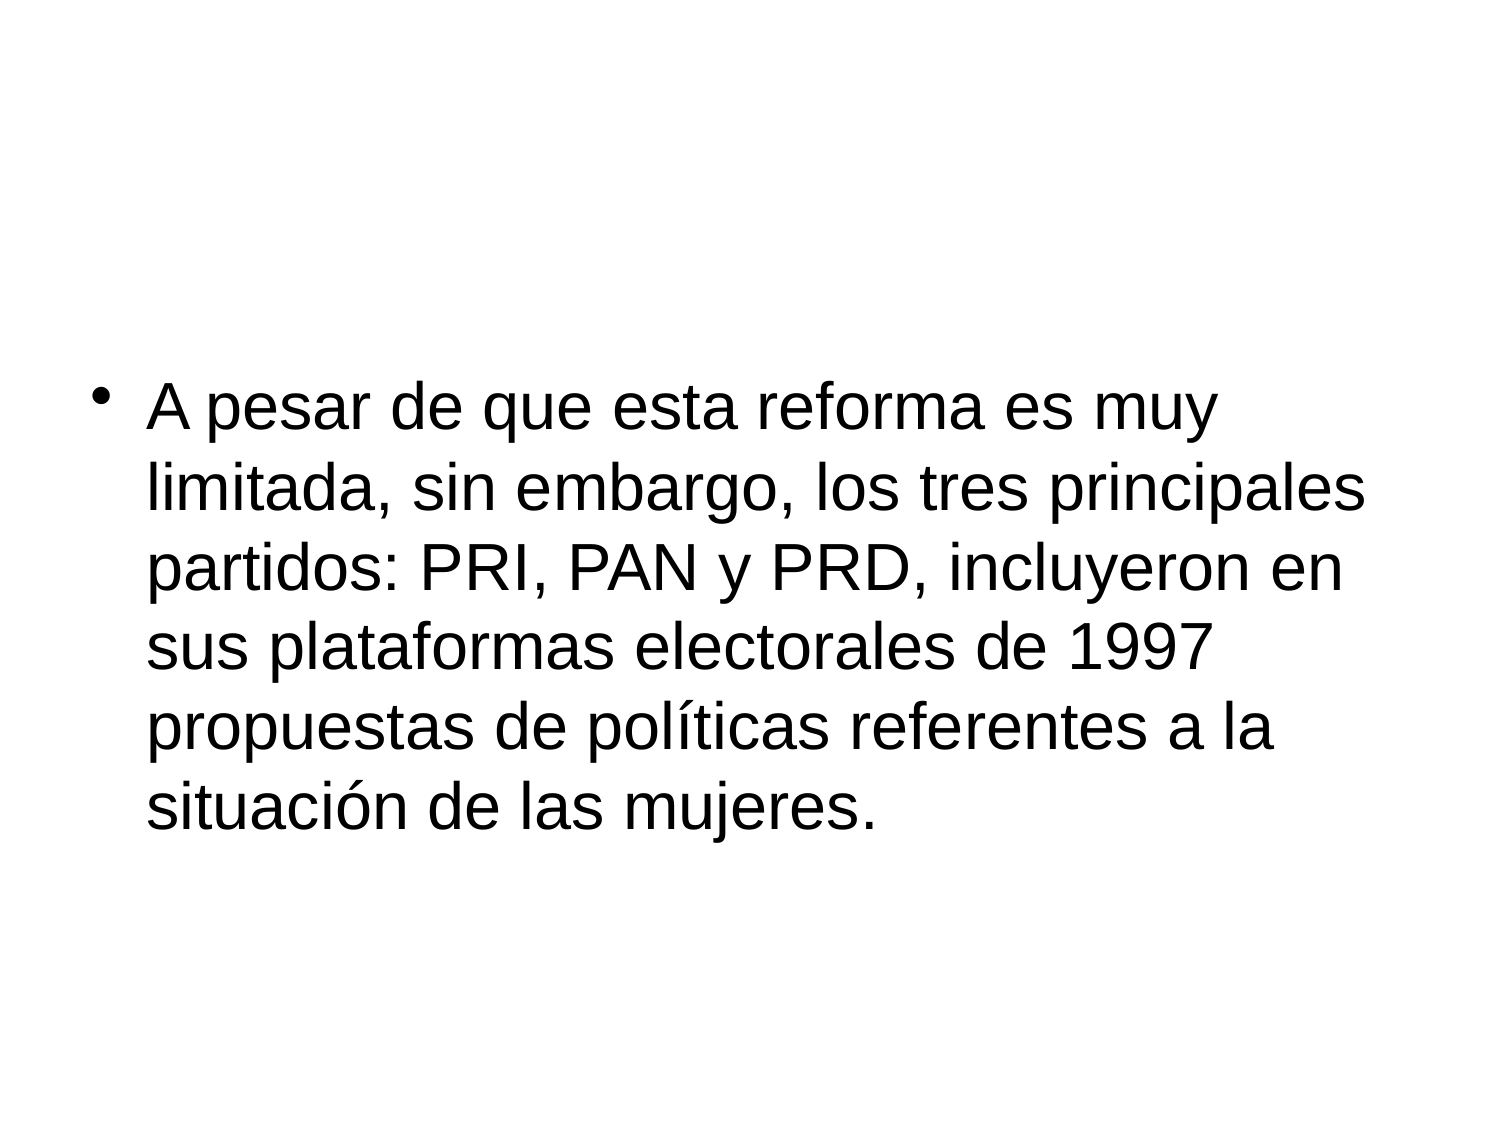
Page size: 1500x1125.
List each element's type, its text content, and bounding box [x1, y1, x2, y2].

list A pesar de que esta reforma es muy limitada, sin embargo, los tres principales partidos: PRI, PAN y PRD, incluyeron en sus plataformas electorales de 1997 propuestas de políticas referentes a la situación de las mujeres. [74, 262, 1426, 1006]
